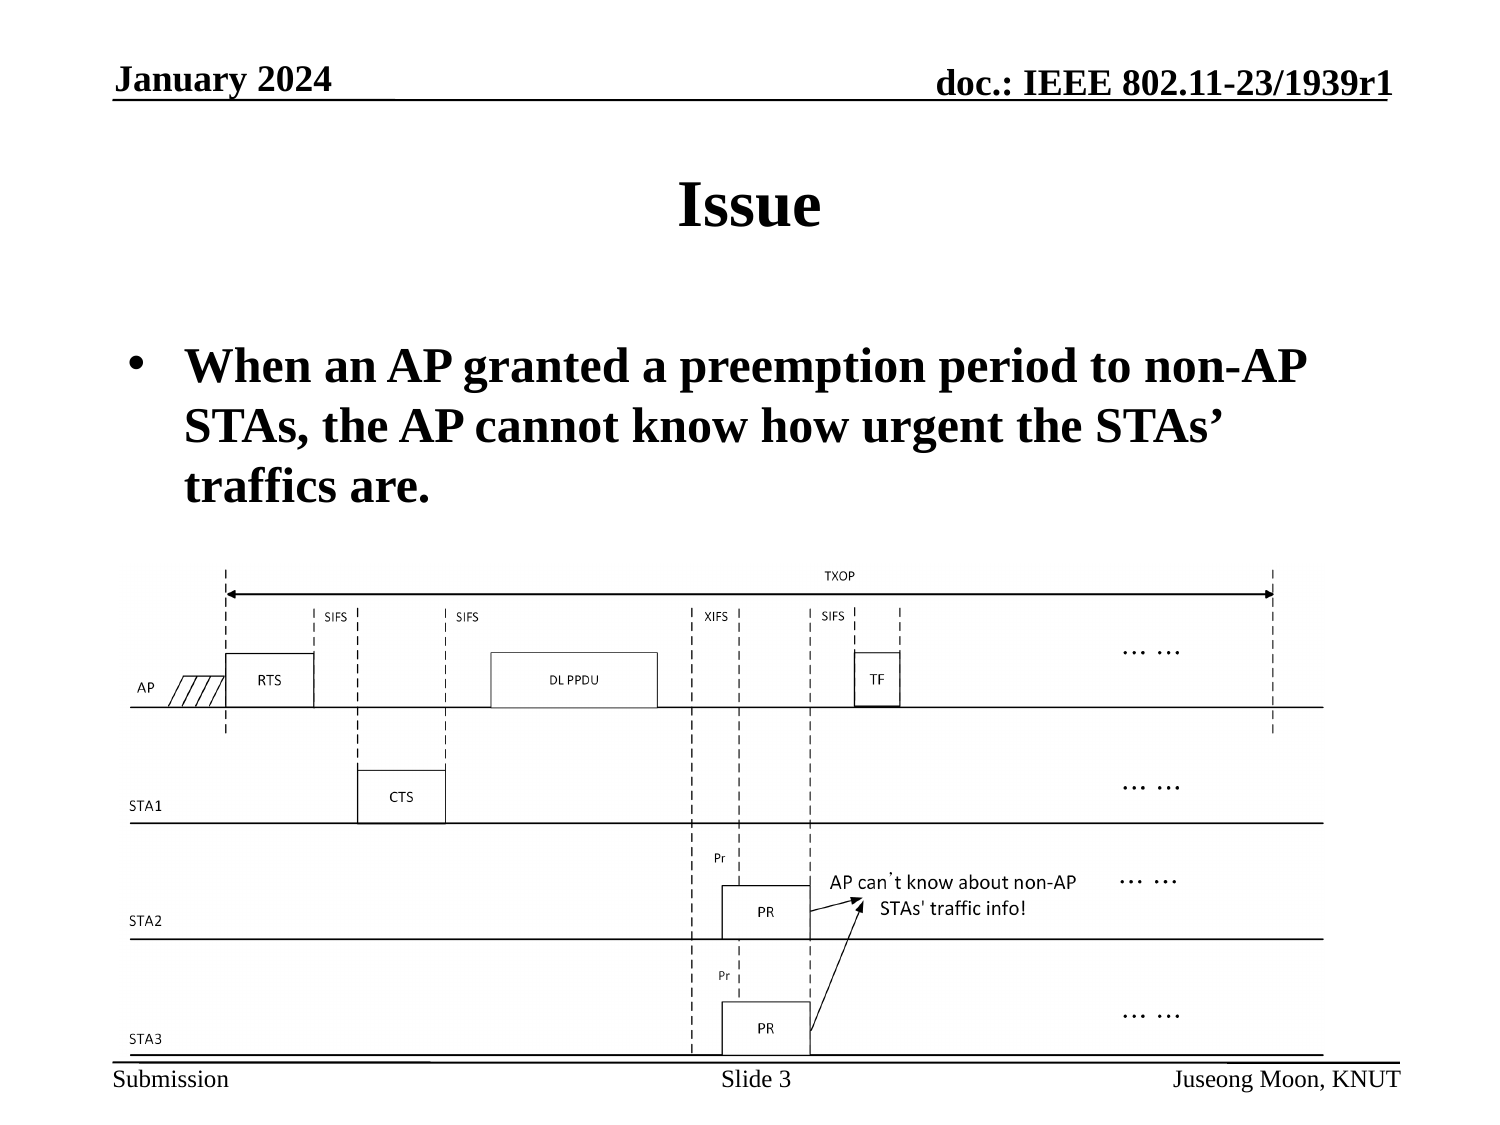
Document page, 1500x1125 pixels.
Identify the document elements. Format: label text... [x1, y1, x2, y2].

title Issue [112, 112, 1388, 288]
list When an AP granted a preemption period to non-AP STAs, the AP cannot know how urgent the STAs’ traffics are. [112, 324, 1388, 1000]
slide_number Slide 3 [712, 1065, 800, 1123]
footer Juseong Moon, KNUT [878, 1061, 1402, 1093]
picture [119, 563, 1325, 1058]
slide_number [114, 54, 423, 100]
